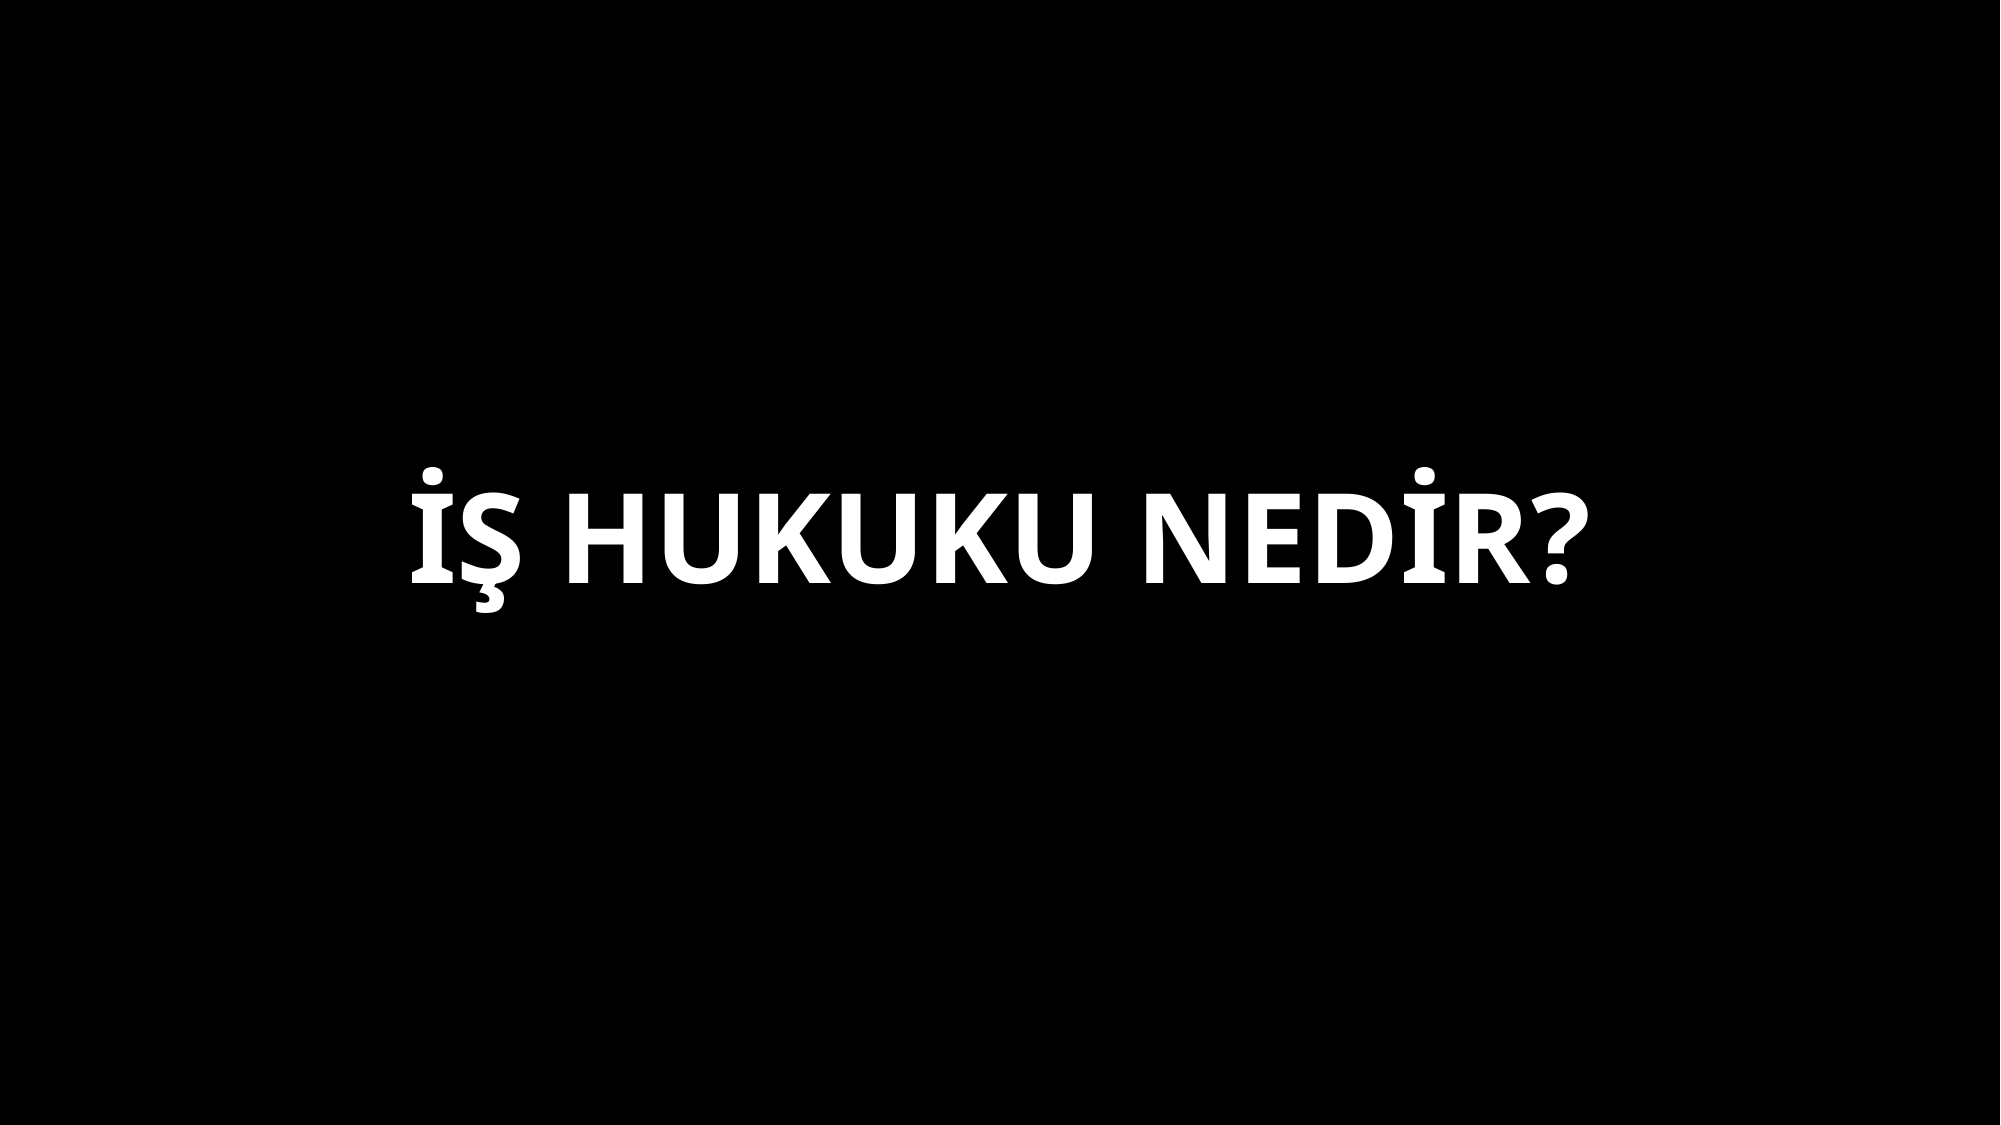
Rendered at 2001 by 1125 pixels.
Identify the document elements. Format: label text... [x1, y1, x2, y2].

title İŞ HUKUKU NEDİR? [137, 434, 1863, 653]
